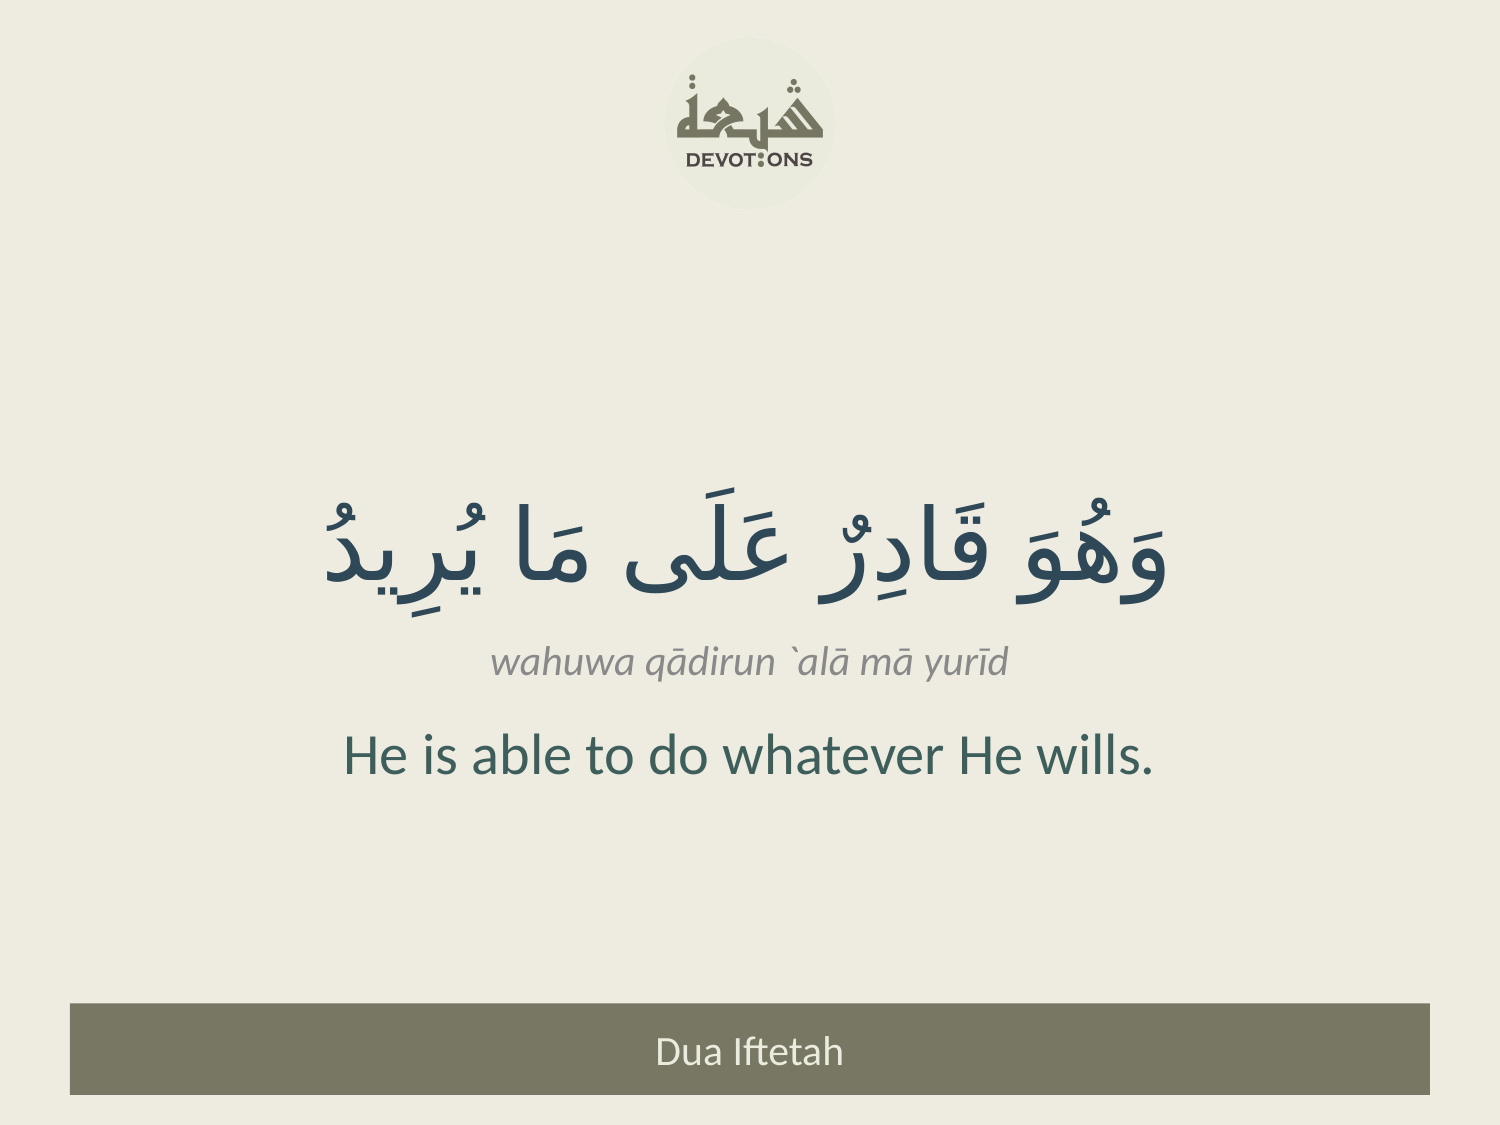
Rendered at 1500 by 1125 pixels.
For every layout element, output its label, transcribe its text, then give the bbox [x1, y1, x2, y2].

list Dua Iftetah [69, 1003, 1430, 1095]
list وَهُوَ قَادِرٌ عَلَى مَا يُرِيدُ wahuwa qādirun `alā mā yurīd He is able to do whatever He wills. [69, 203, 1430, 1003]
picture [656, 29, 844, 203]
